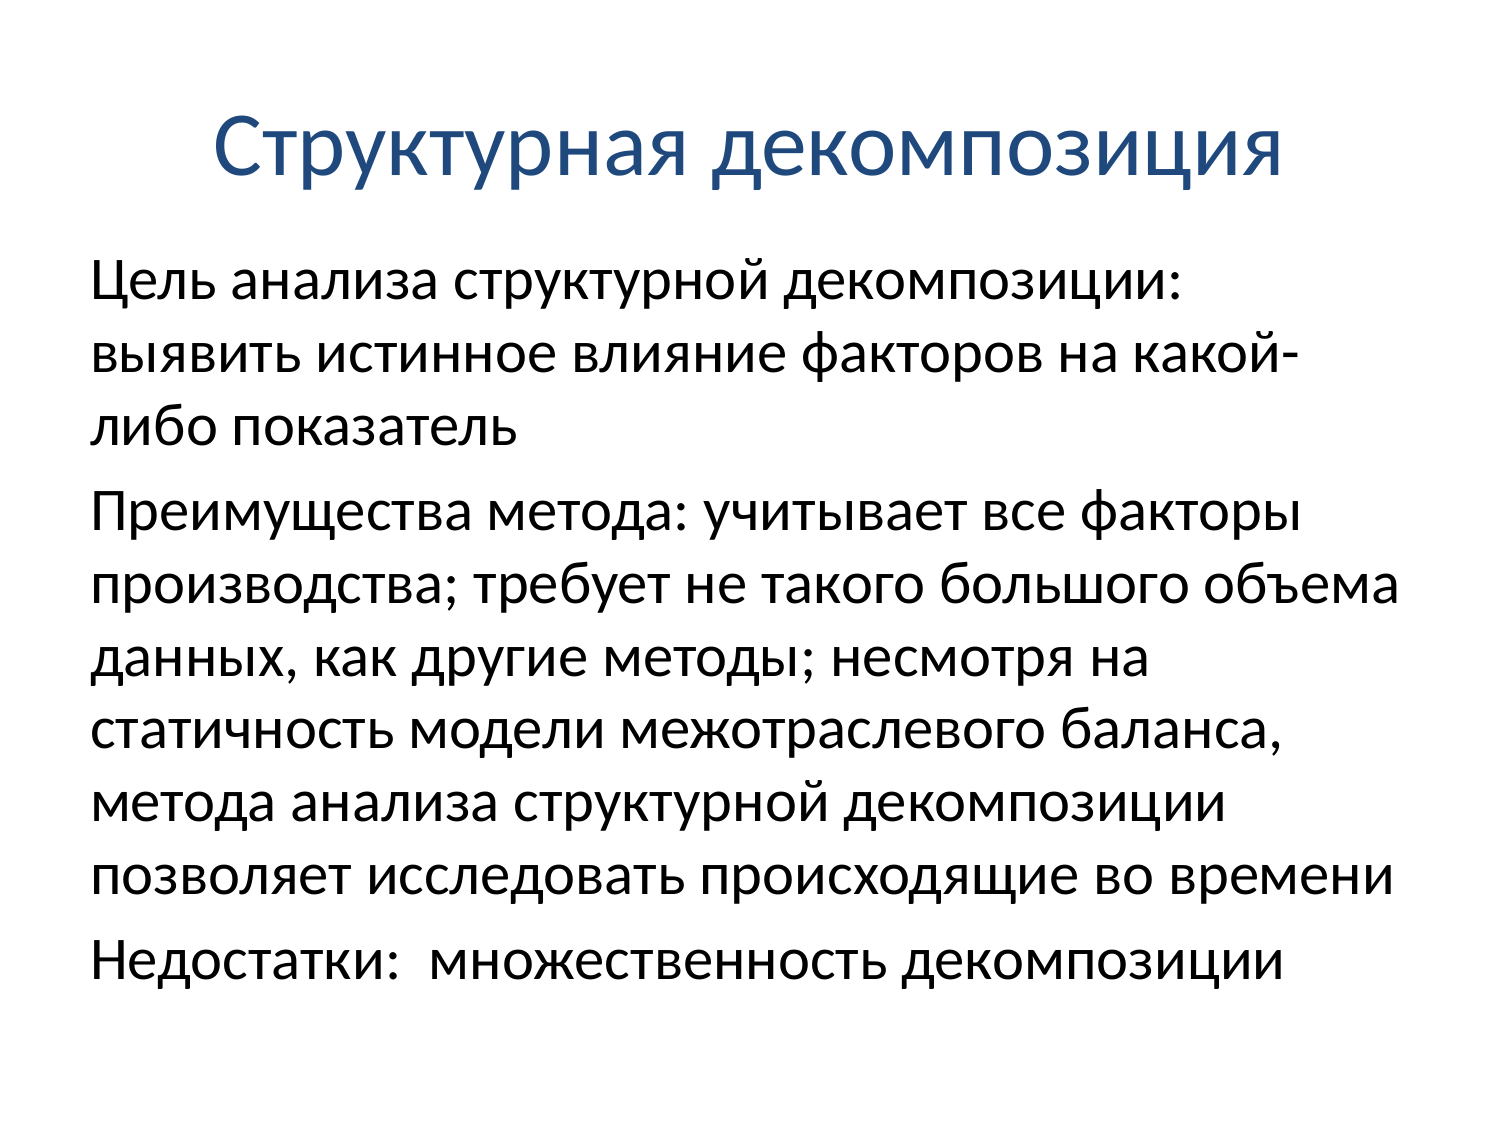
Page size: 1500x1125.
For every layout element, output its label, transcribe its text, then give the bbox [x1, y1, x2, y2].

title Структурная декомпозиция [75, 45, 1425, 231]
list Цель анализа структурной декомпозиции: выявить истинное влияние факторов на какой-либо показатель Преимущества метода: учитывает все факторы производства; требует не такого большого объема данных, как другие методы; несмотря на статичность модели межотраслевого баланса, метода анализа структурной декомпозиции позволяет исследовать происходящие во времени Недостатки: множественность декомпозиции [75, 231, 1425, 1005]
